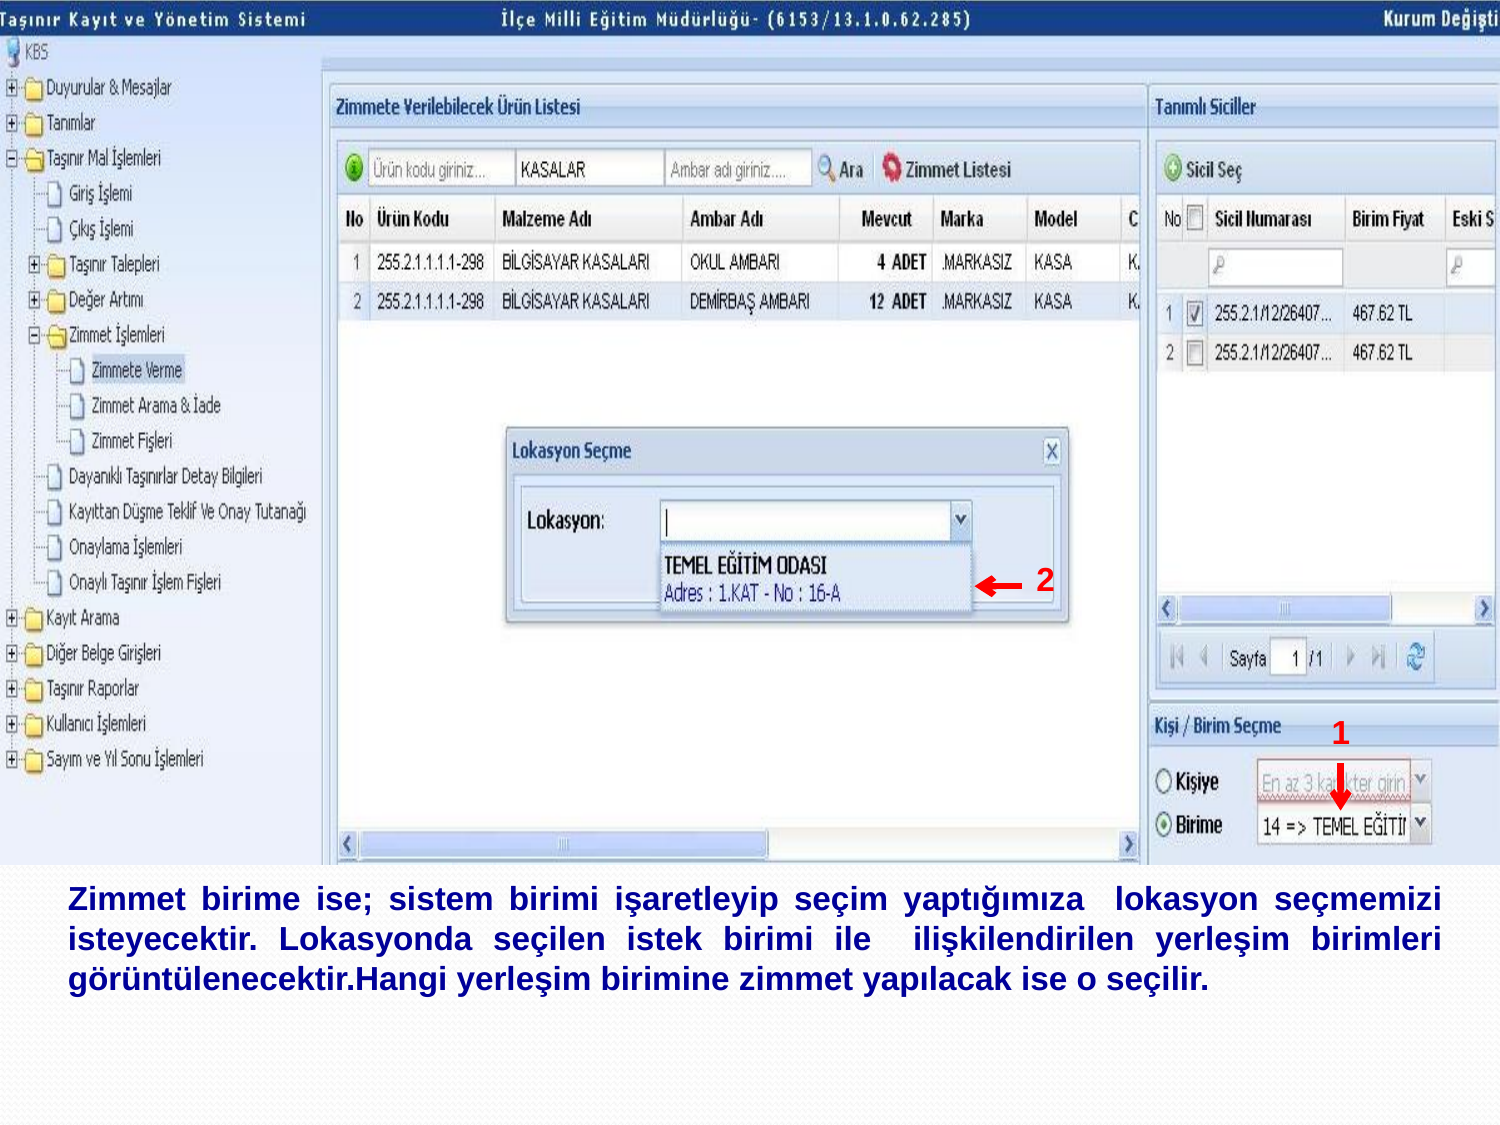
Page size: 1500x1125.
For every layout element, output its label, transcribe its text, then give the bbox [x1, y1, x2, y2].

text_box Zimmet birime ise; sistem birimi işaretleyip seçim yaptığımıza lokasyon seçmemizi isteyecektir. Lokasyonda seçilen istek birimi ile ilişkilendirilen yerleşim birimleri görüntülenecektir.Hangi yerleşim birimine zimmet yapılacak ise o seçilir. [53, 878, 1459, 1084]
picture [0, 0, 1500, 866]
